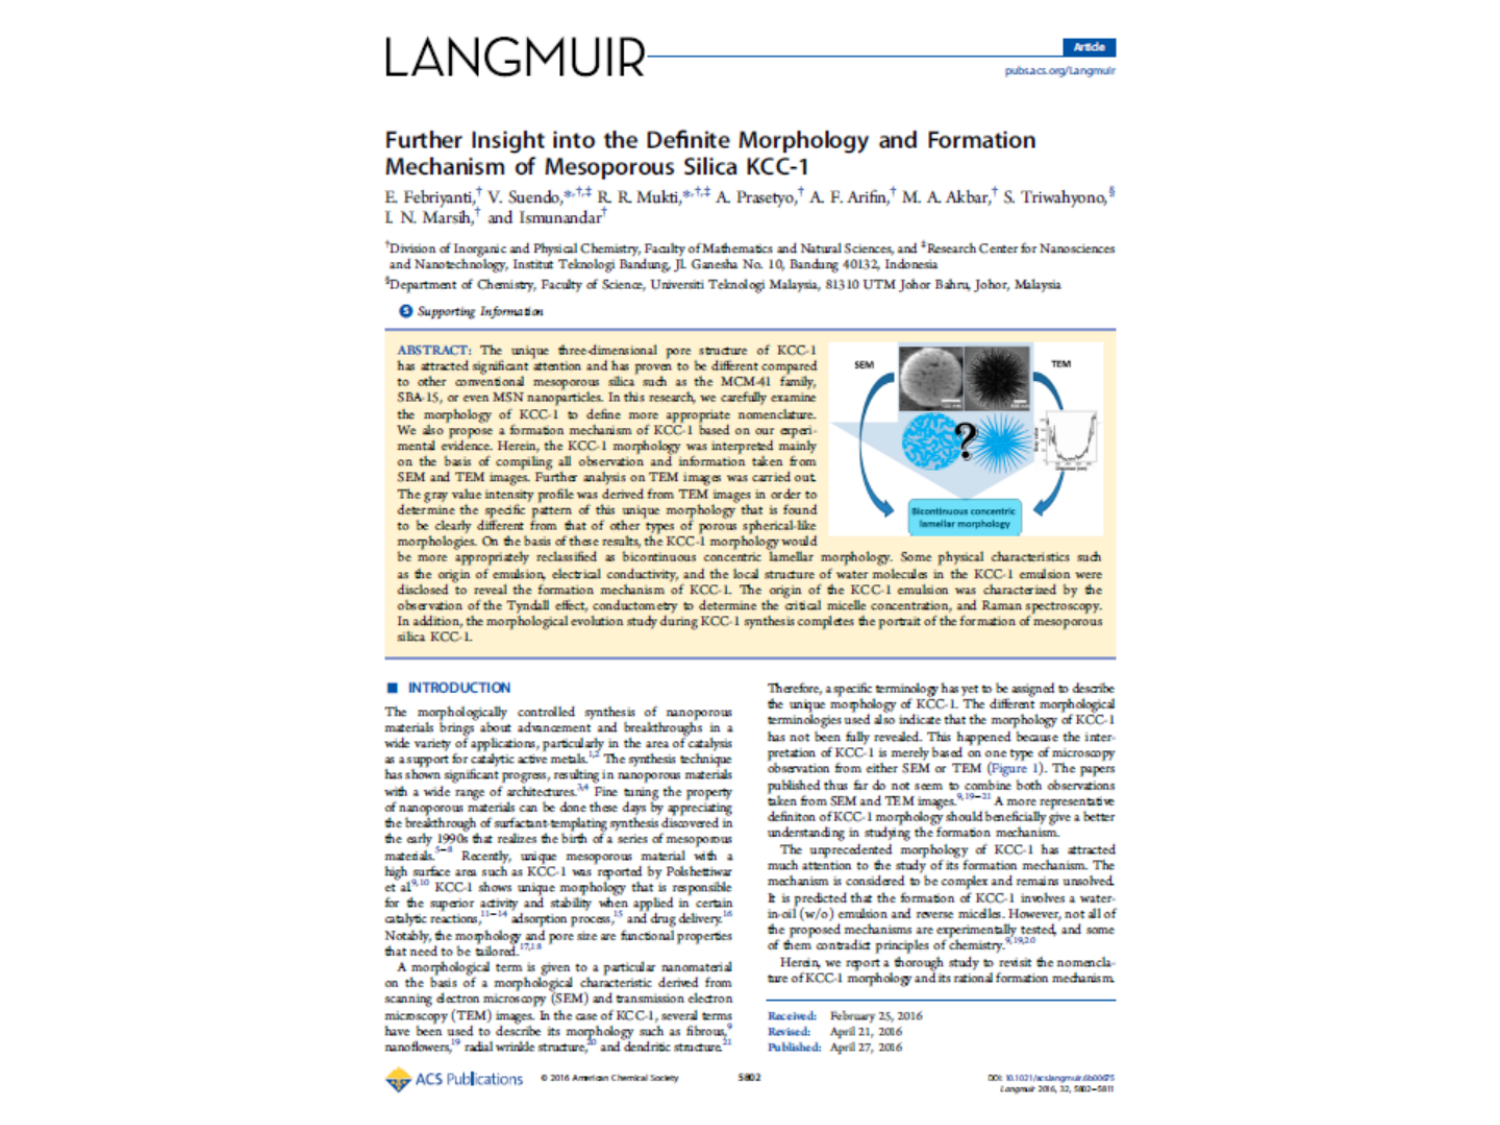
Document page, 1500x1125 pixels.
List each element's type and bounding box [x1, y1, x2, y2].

picture [375, 19, 1125, 1106]
